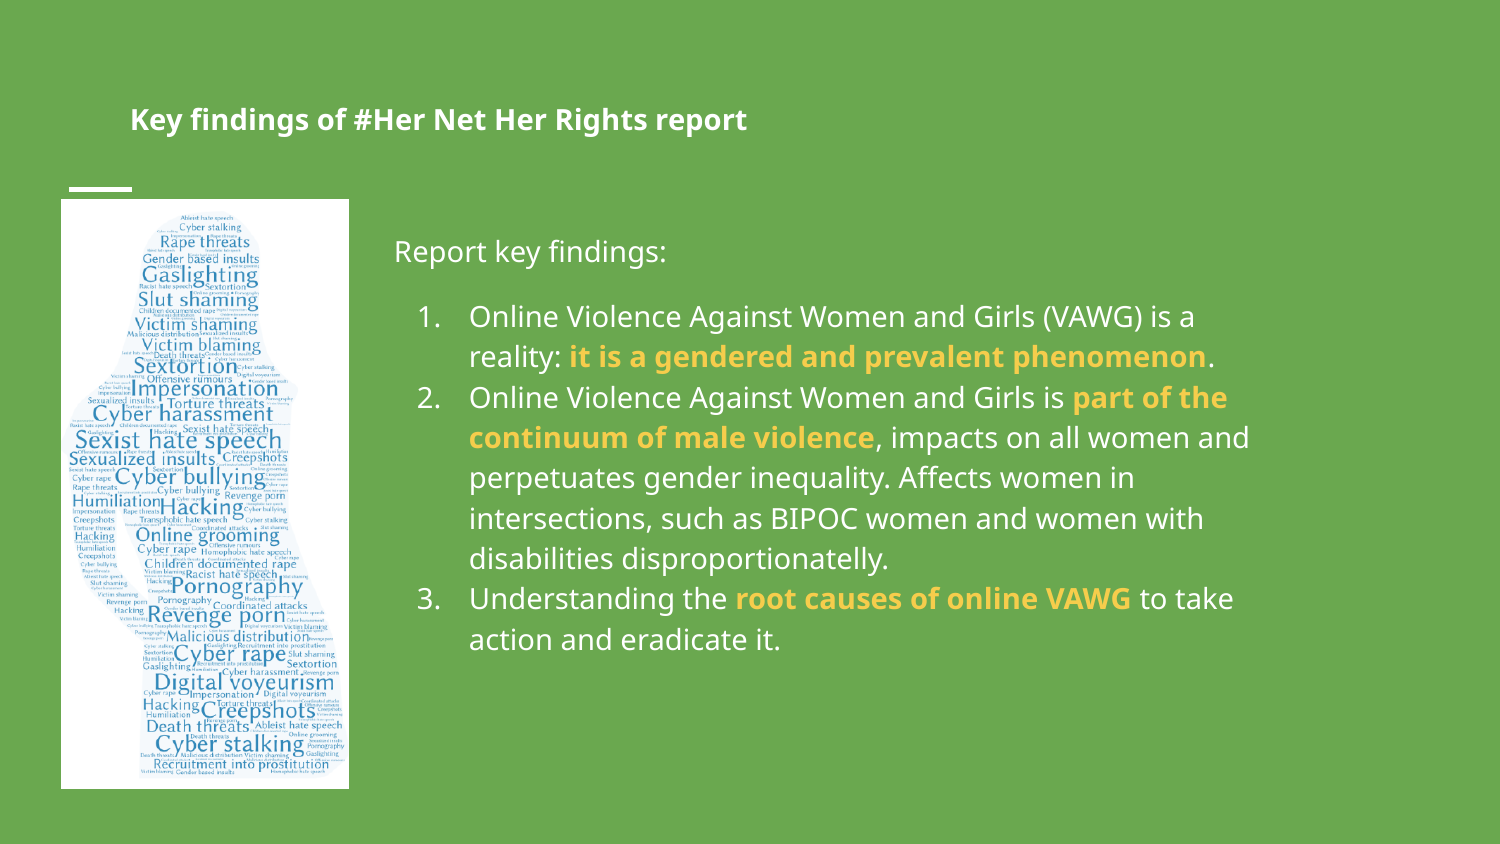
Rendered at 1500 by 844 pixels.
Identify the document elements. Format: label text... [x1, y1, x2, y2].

picture [60, 199, 349, 789]
text_box Key findings of #Her Net Her Rights report [114, 86, 1074, 152]
list Report key findings: Online Violence Against Women and Girls (VAWG) is a reality: it is a gendered and prevalent phenomenon. Online Violence Against Women and Girls is part of the continuum of male violence, impacts on all women and perpetuates gender inequality. Affects women in intersections, such as BIPOC women and women with disabilities disproportionatelly. Understanding the root causes of online VAWG to take action and eradicate it. [378, 212, 1309, 733]
